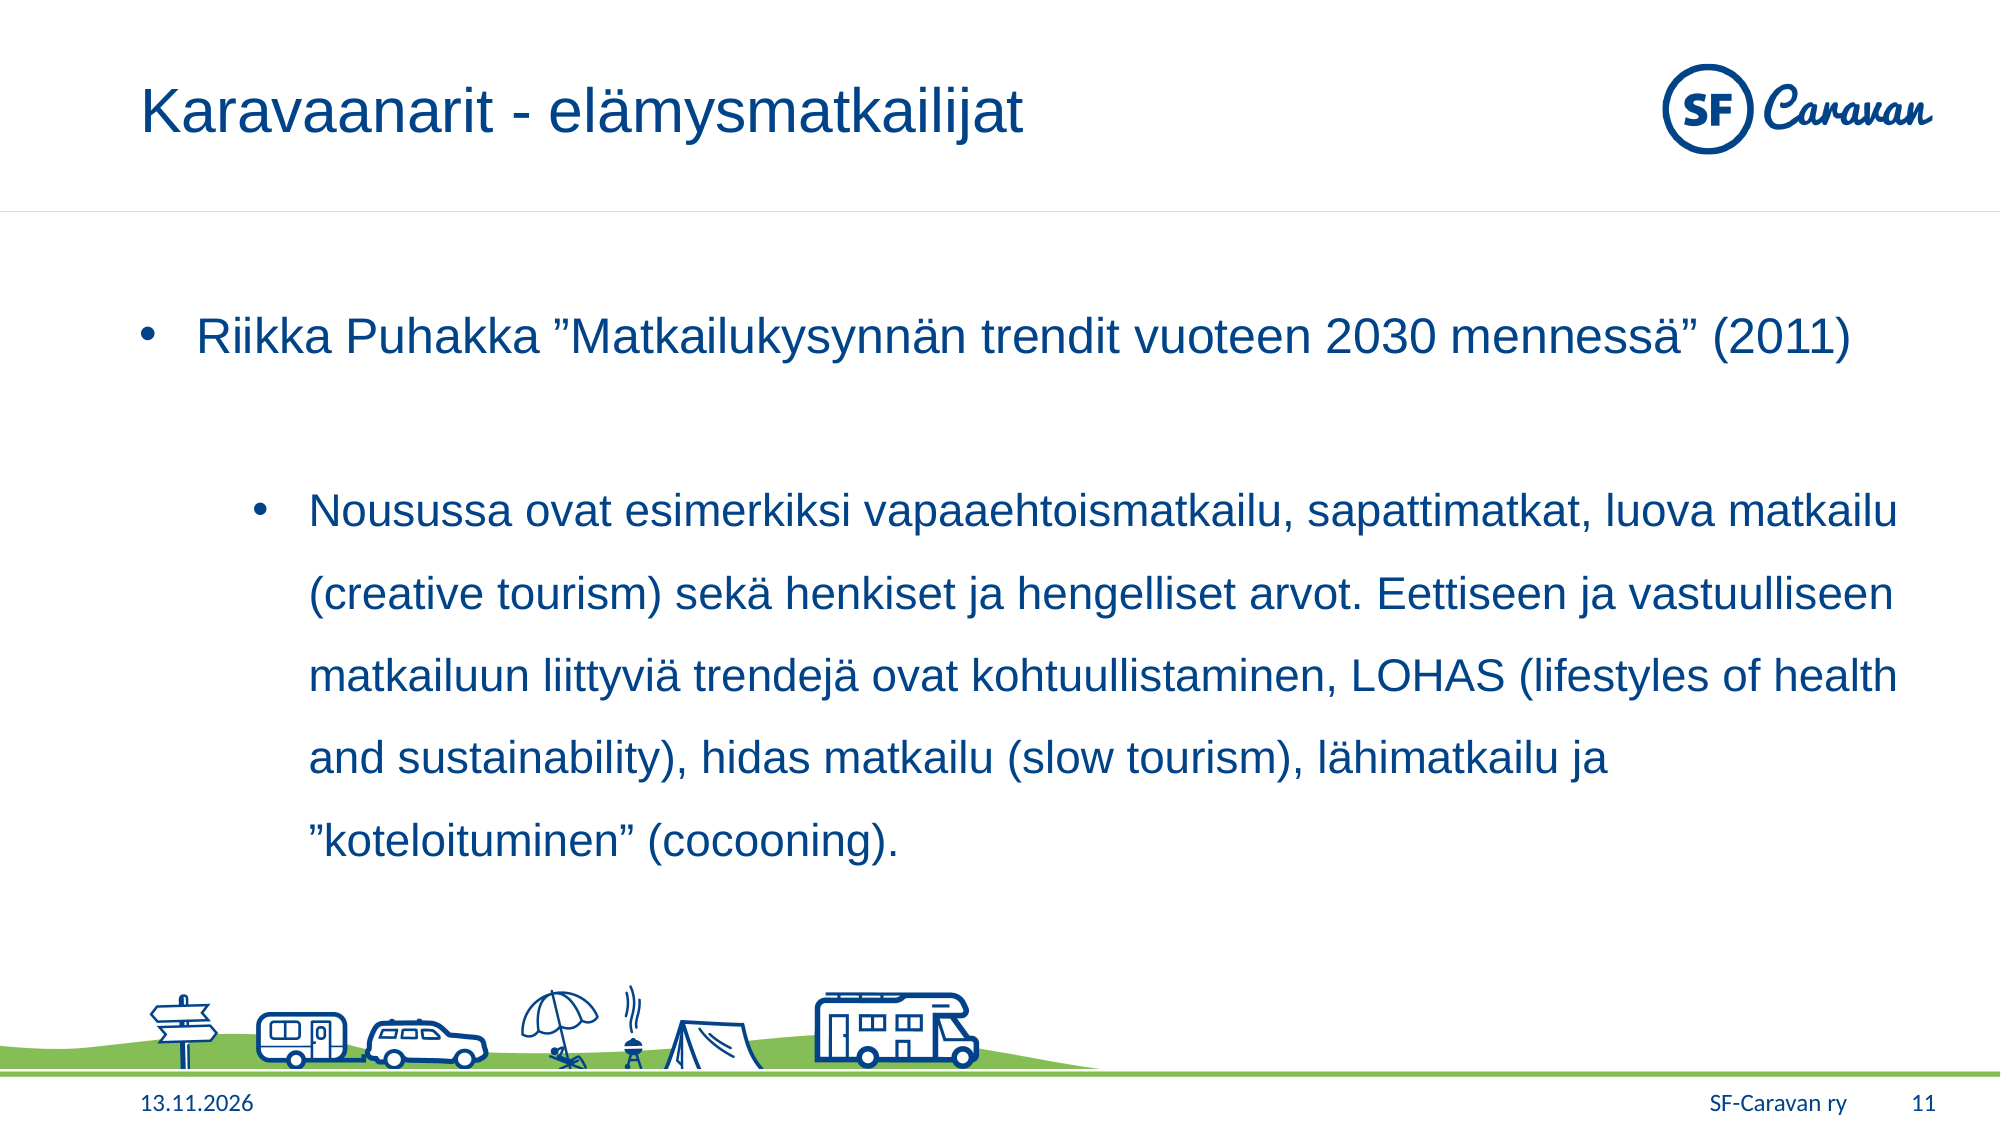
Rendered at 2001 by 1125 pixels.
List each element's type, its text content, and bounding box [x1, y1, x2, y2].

picture [0, 0, 2001, 211]
slide_number 11 [1862, 1071, 1952, 1125]
footer SF-Caravan ry [1283, 1071, 1862, 1125]
title Karavaanarit - elämysmatkailijat [124, 59, 1578, 166]
list Riikka Puhakka ”Matkailukysynnän trendit vuoteen 2030 mennessä” (2011) Nousussa ovat esimerkiksi vapaaehtoismatkailu, sapattimatkat, luova matkailu (creative tourism) sekä henkiset ja hengelliset arvot. Eettiseen ja vastuulliseen matkailuun liittyviä trendejä ovat kohtuullistaminen, LOHAS (lifestyles of health and sustainability), hidas matkailu (slow tourism), lähimatkailu ja ”koteloituminen” (cocooning). [124, 266, 1952, 968]
picture [0, 212, 2001, 1125]
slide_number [124, 1071, 274, 1125]
